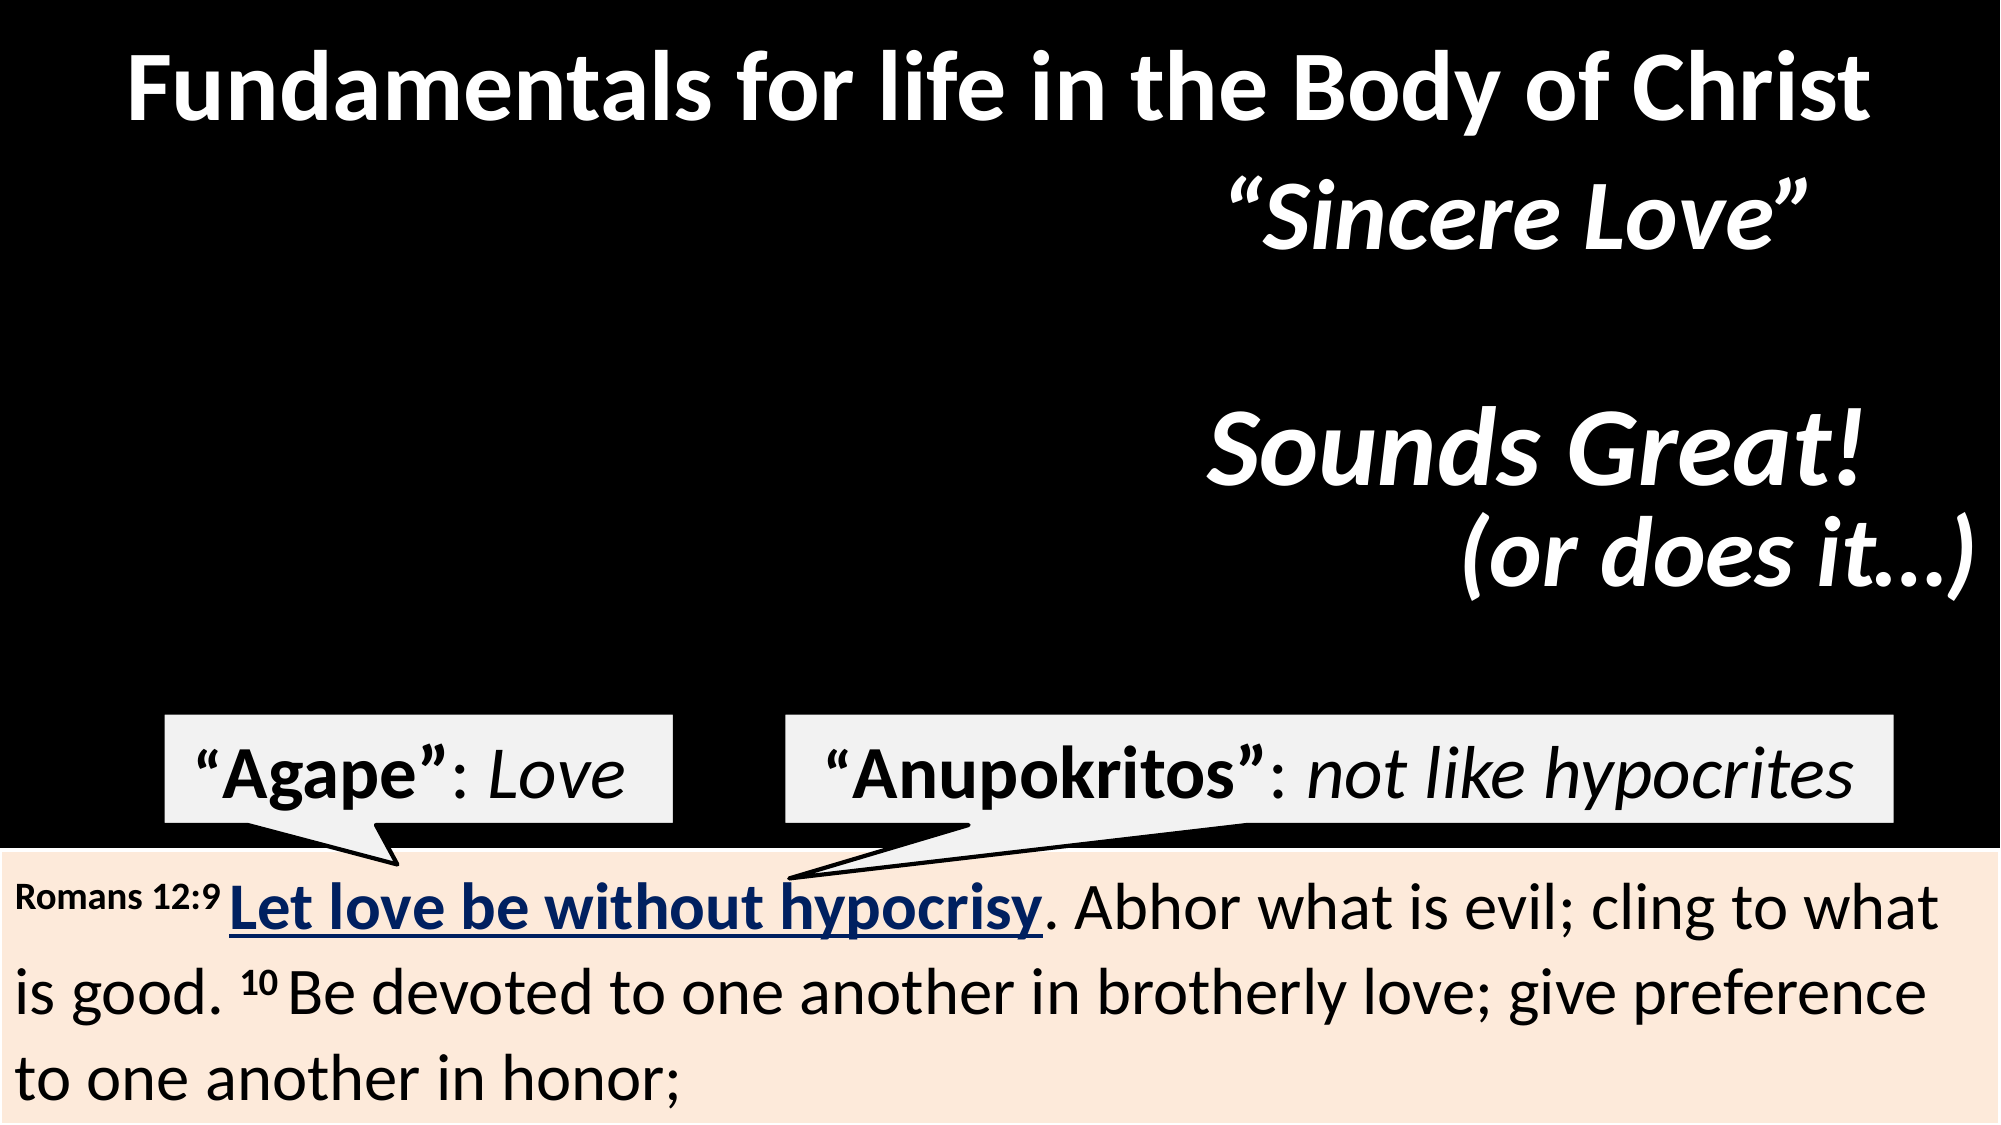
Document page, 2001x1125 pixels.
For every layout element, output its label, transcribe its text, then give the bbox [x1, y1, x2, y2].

text_box (or does it…) [1338, 481, 2000, 604]
text_box “Anupokritos”: not like hypocrites [781, 710, 1898, 881]
text_box Romans 12:9 Let love be without hypocrisy. Abhor what is evil; cling to what is good. 10 Be devoted to one another in brotherly love; give preference to one another in honor; [0, 848, 2000, 1125]
text_box Sounds Great! [1170, 374, 1931, 497]
text_box “Agape”: Love [160, 710, 678, 867]
text_box Fundamentals for life in the Body of Christ [0, 0, 2000, 162]
text_box “Sincere Love” [1197, 144, 1959, 267]
